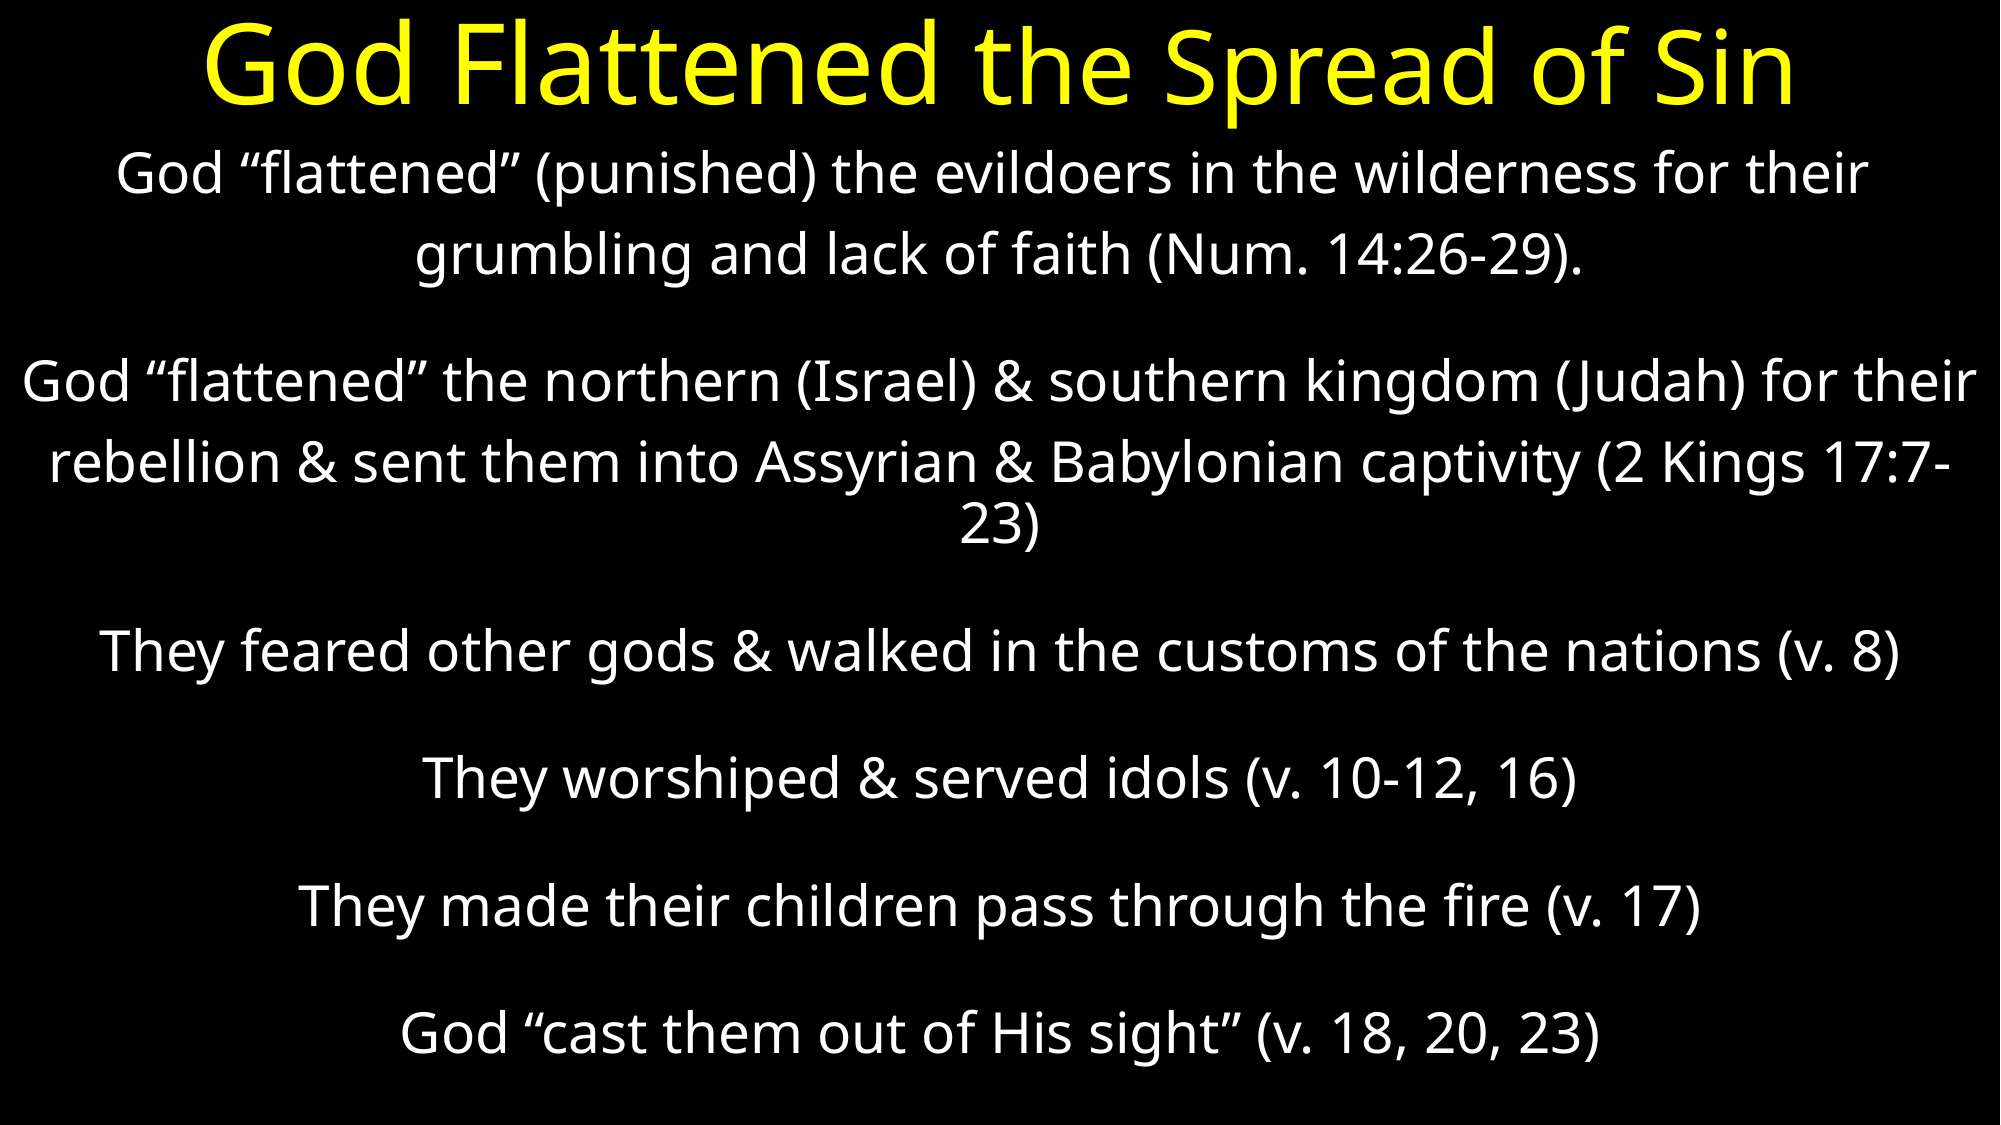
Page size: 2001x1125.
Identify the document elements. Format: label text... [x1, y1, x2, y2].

title God Flattened the Spread of Sin [0, 0, 2000, 136]
list God “flattened” (punished) the evildoers in the wilderness for their grumbling and lack of faith (Num. 14:26-29). God “flattened” the northern (Israel) & southern kingdom (Judah) for their rebellion & sent them into Assyrian & Babylonian captivity (2 Kings 17:7-23) They feared other gods & walked in the customs of the nations (v. 8) They worshiped & served idols (v. 10-12, 16) They made their children pass through the fire (v. 17) God “cast them out of His sight” (v. 18, 20, 23) [0, 136, 2000, 1125]
